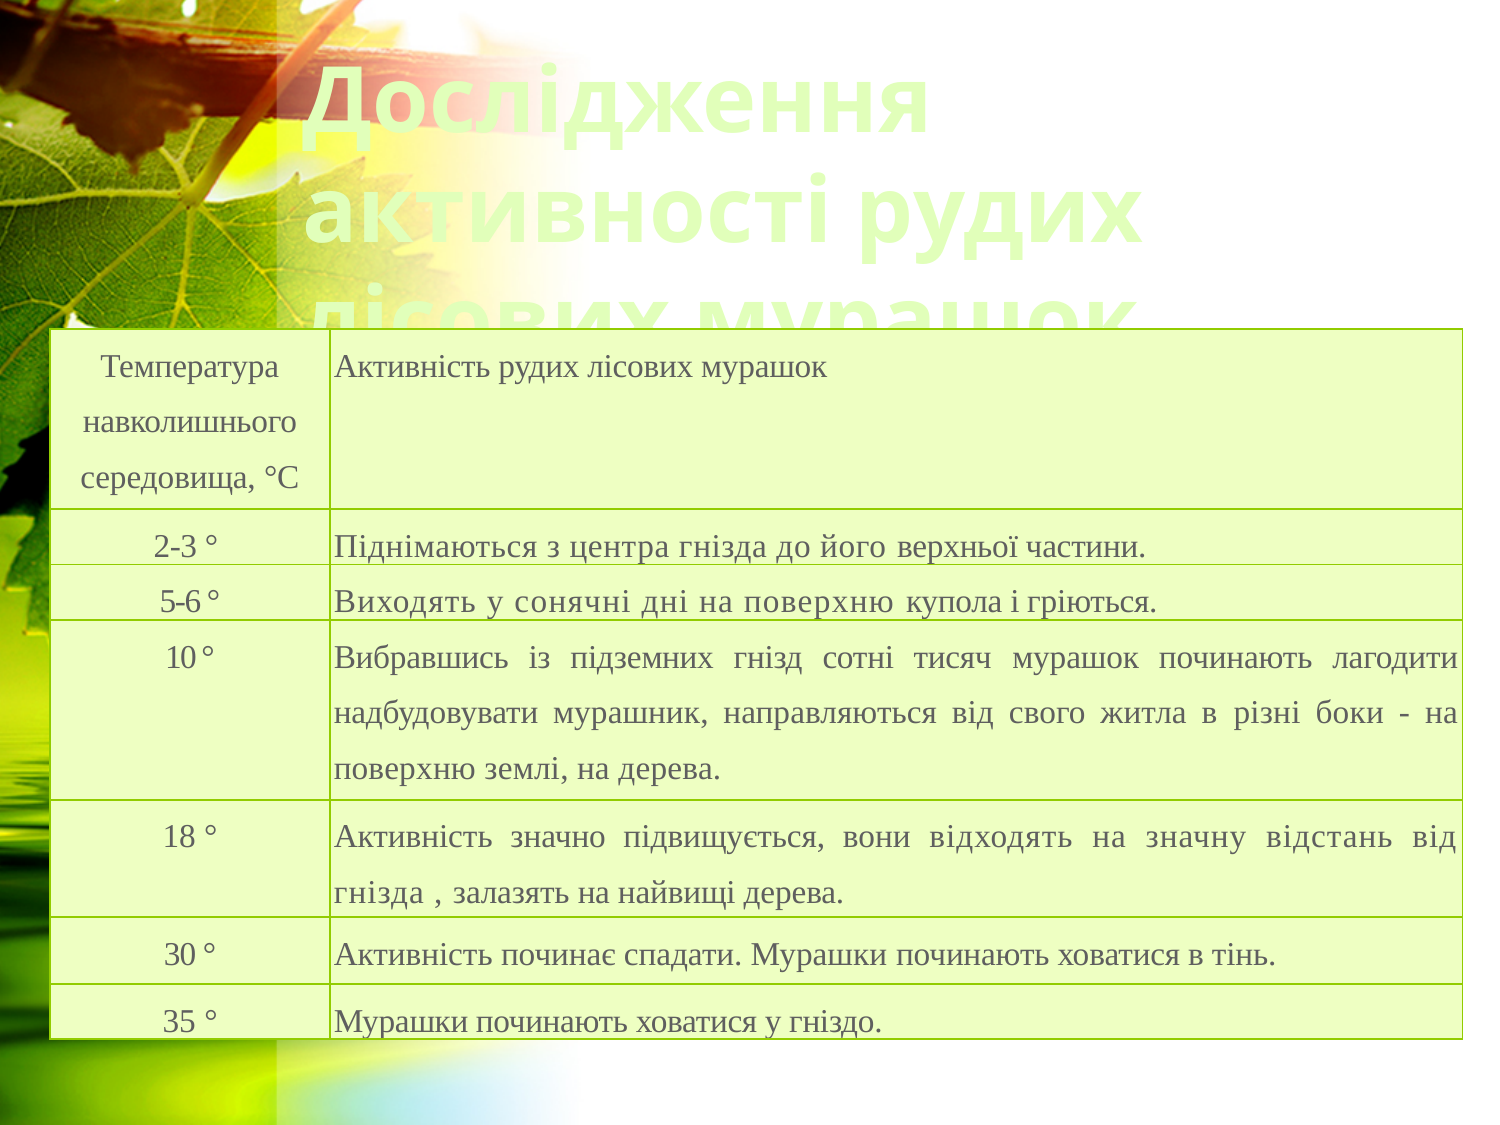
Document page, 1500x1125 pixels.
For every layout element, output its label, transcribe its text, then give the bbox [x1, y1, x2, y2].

table_header Активність рудих лісових мурашок [331, 330, 1462, 508]
table_cell Піднімаються з центра гнізда до його верхньої частини. [331, 510, 1462, 564]
table_cell 5-6 ° [51, 565, 329, 619]
table_cell 35 ° [51, 985, 329, 1038]
table_cell Виходять у сонячні дні на поверхню купола і гріються. [331, 565, 1462, 619]
table_cell 30 ° [51, 918, 329, 983]
table_cell Активність починає спадати. Мурашки починають ховатися в тінь. [331, 918, 1462, 983]
table_header Температура навколишнього середовища, °С [51, 330, 329, 508]
table_cell 10 ° [51, 621, 329, 799]
table_cell 18 ° [51, 801, 329, 916]
table_cell Вибравшись із підземних гнізд сотні тисяч мурашок починають лагодити надбудовувати мурашник, направляються від свого житла в різні боки - на поверхню землі, на дерева. [331, 621, 1462, 799]
title Дослідження активності рудих лісових мурашок. [287, 62, 1488, 350]
picture [0, 0, 1500, 1125]
table_cell Активність значно підвищується, вони відходять на значну відстань від гнізда , залазять на найвищі дерева. [331, 801, 1462, 916]
table_cell 2-3 ° [51, 510, 329, 564]
table_cell Мурашки починають ховатися у гніздо. [331, 985, 1462, 1038]
